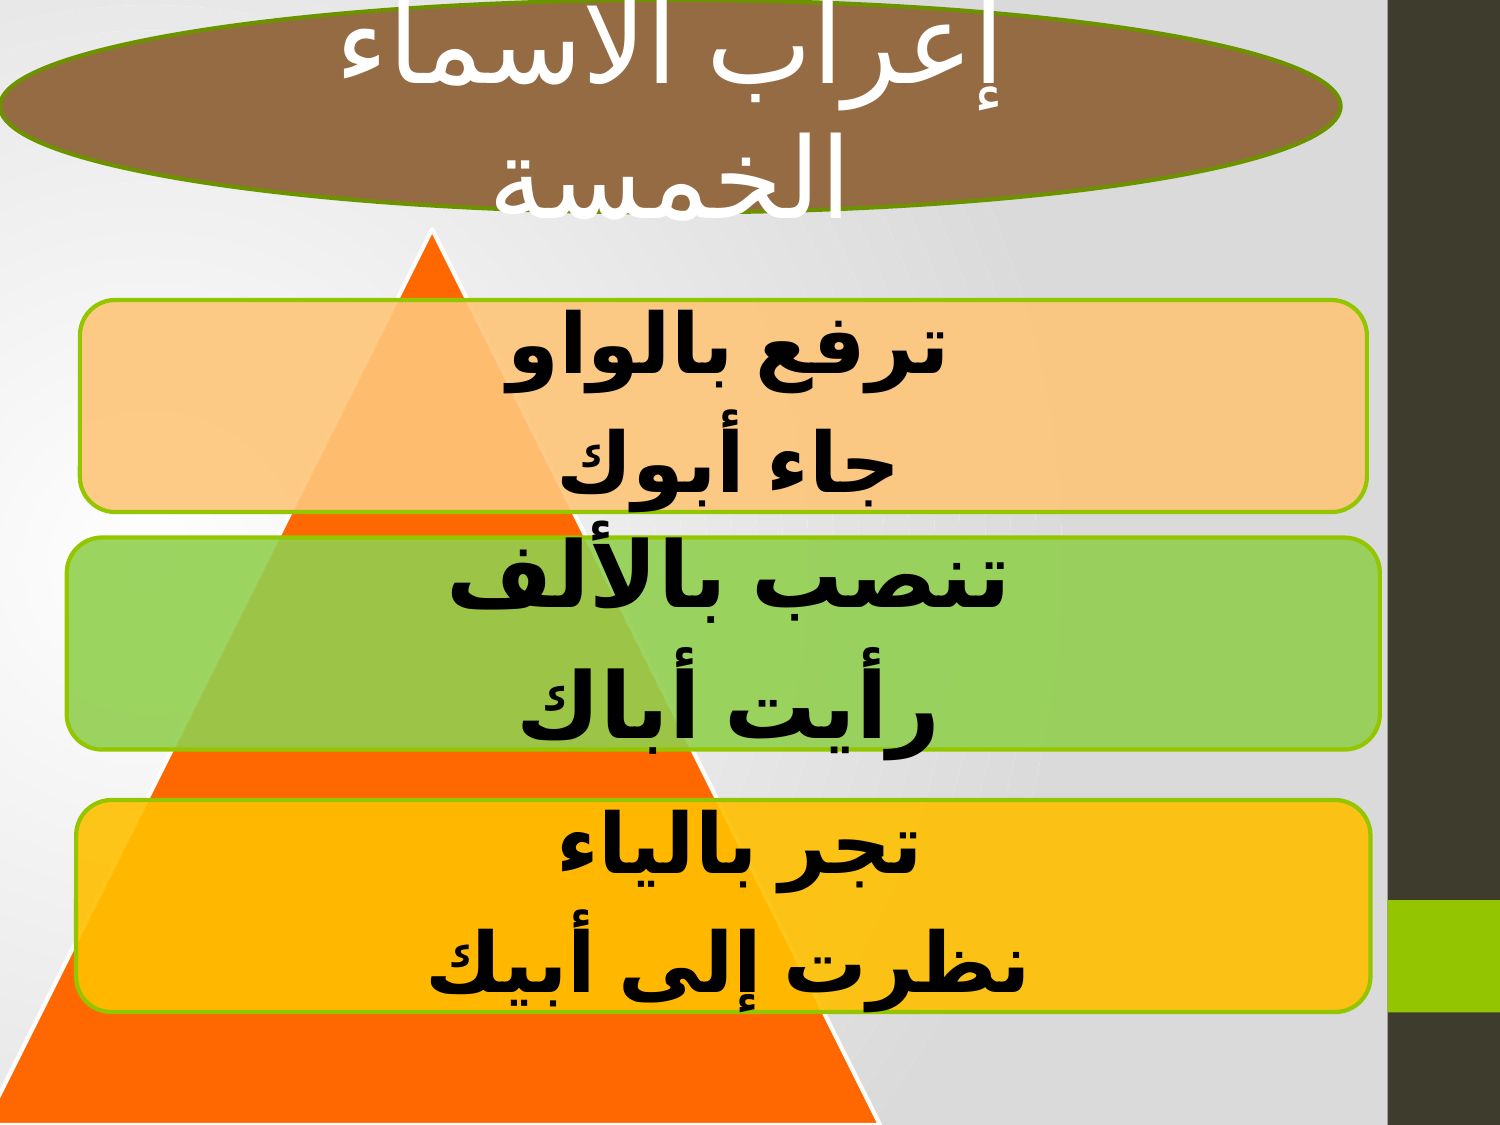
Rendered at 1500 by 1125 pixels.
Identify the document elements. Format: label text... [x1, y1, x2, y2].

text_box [0, 228, 1365, 1125]
text_box إعراب الأسماء الخمسة [0, 0, 1343, 215]
